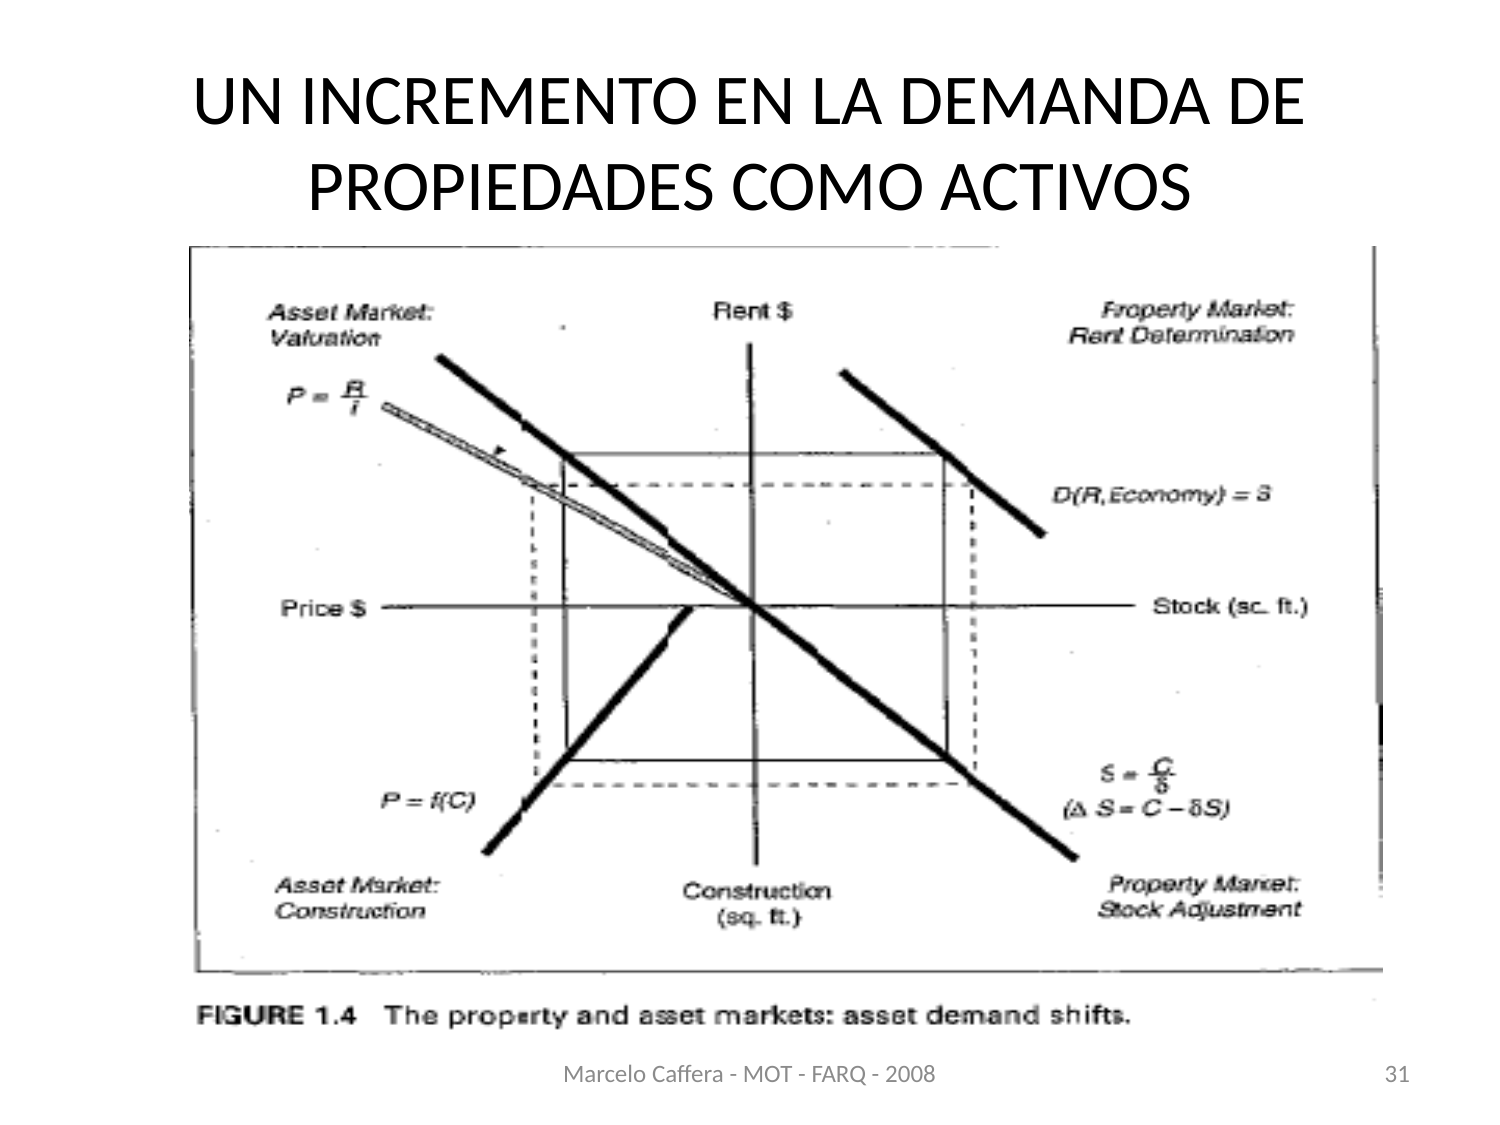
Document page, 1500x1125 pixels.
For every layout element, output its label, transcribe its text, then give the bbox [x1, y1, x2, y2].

slide_number 31 [1074, 1042, 1425, 1103]
title UN INCREMENTO EN LA DEMANDA DE PROPIEDADES COMO ACTIVOS [74, 44, 1426, 233]
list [189, 245, 1383, 1032]
footer Marcelo Caffera - MOT - FARQ - 2008 [512, 1042, 988, 1103]
